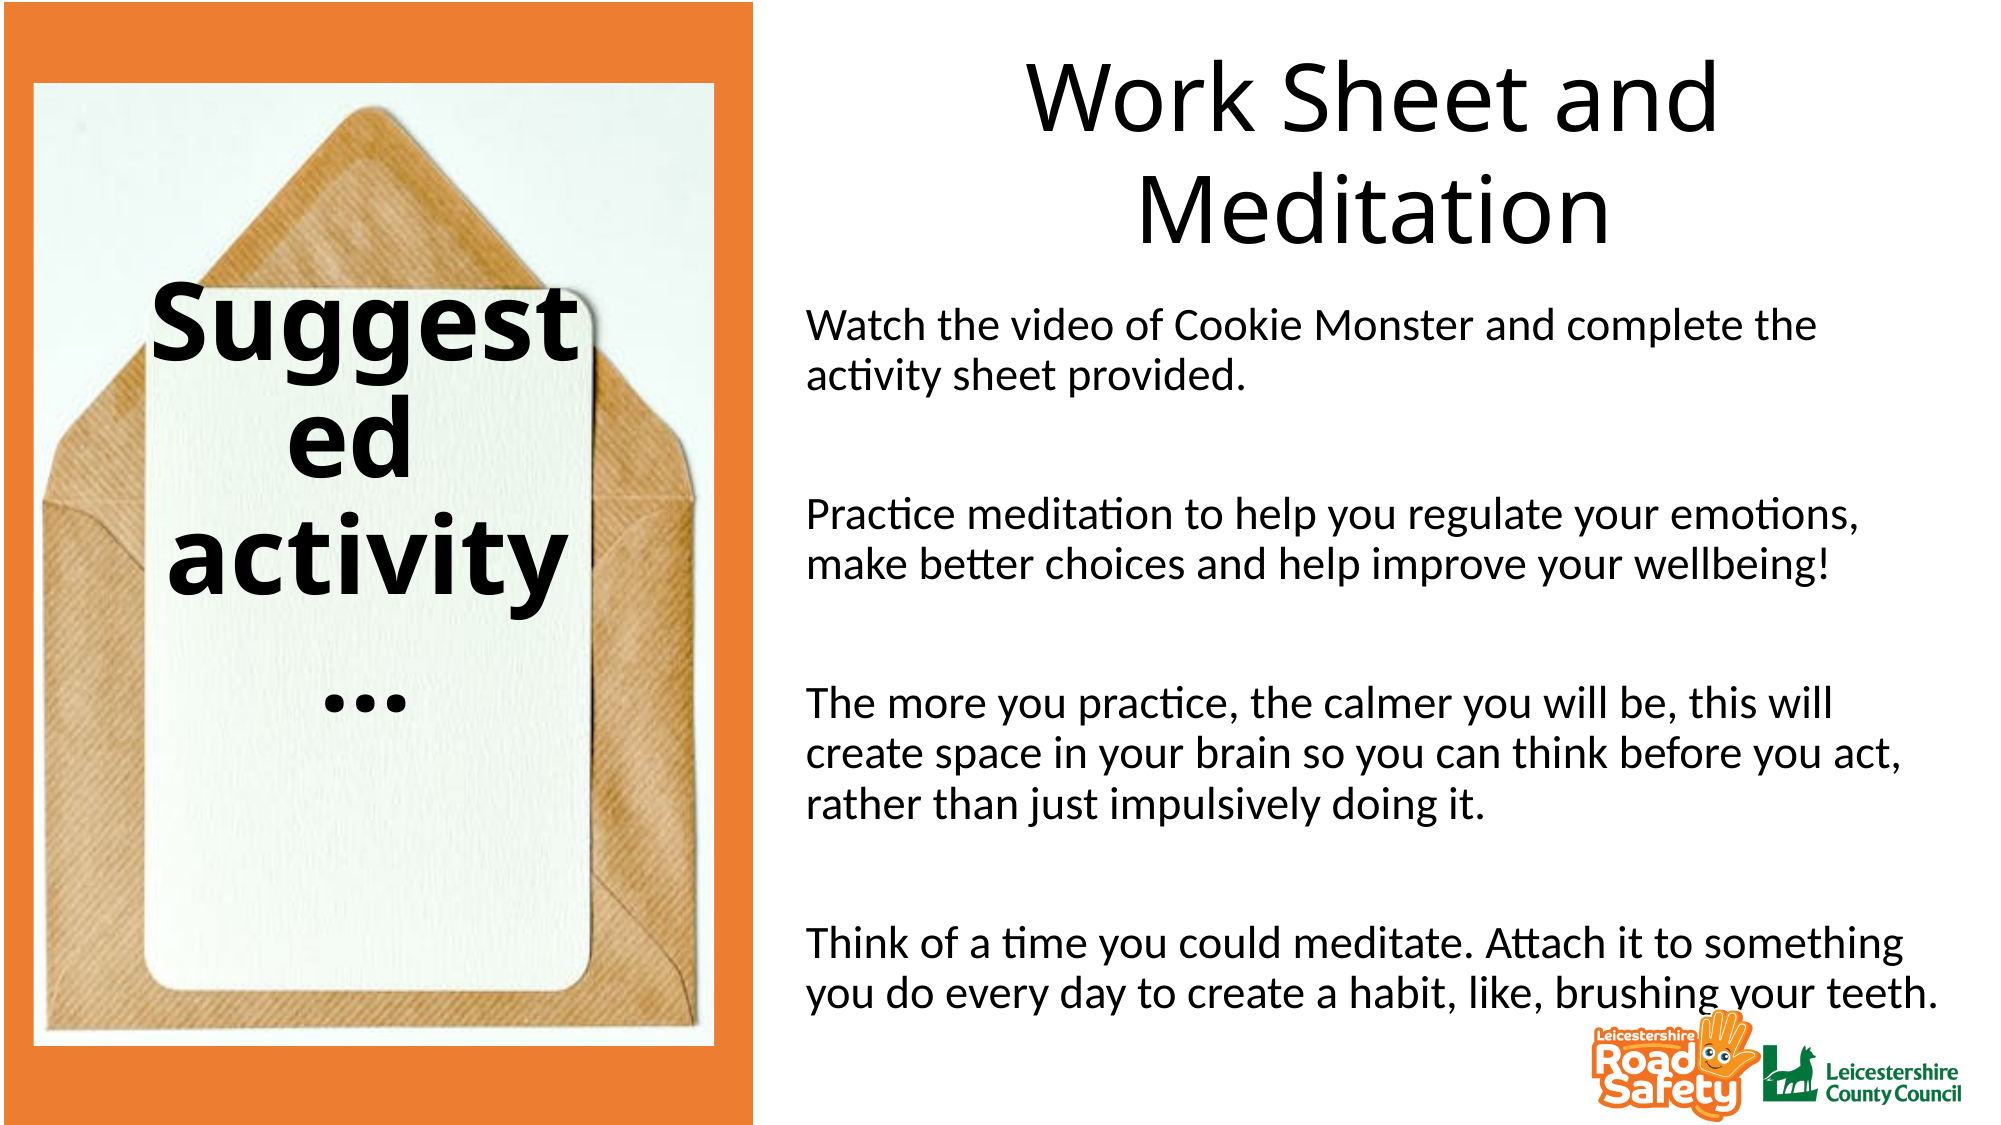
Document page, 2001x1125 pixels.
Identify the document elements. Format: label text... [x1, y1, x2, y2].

text_box Work Sheet and Meditation [869, 30, 1878, 270]
picture [4, 2, 753, 1125]
picture [1589, 1007, 1961, 1125]
list Watch the video of Cookie Monster and complete the activity sheet provided. Practice meditation to help you regulate your emotions, make better choices and help improve your wellbeing! The more you practice, the calmer you will be, this will create space in your brain so you can think before you act, rather than just impulsively doing it. Think of a time you could meditate. Attach it to something you do every day to create a habit, like, brushing your teeth. [790, 217, 1957, 1067]
